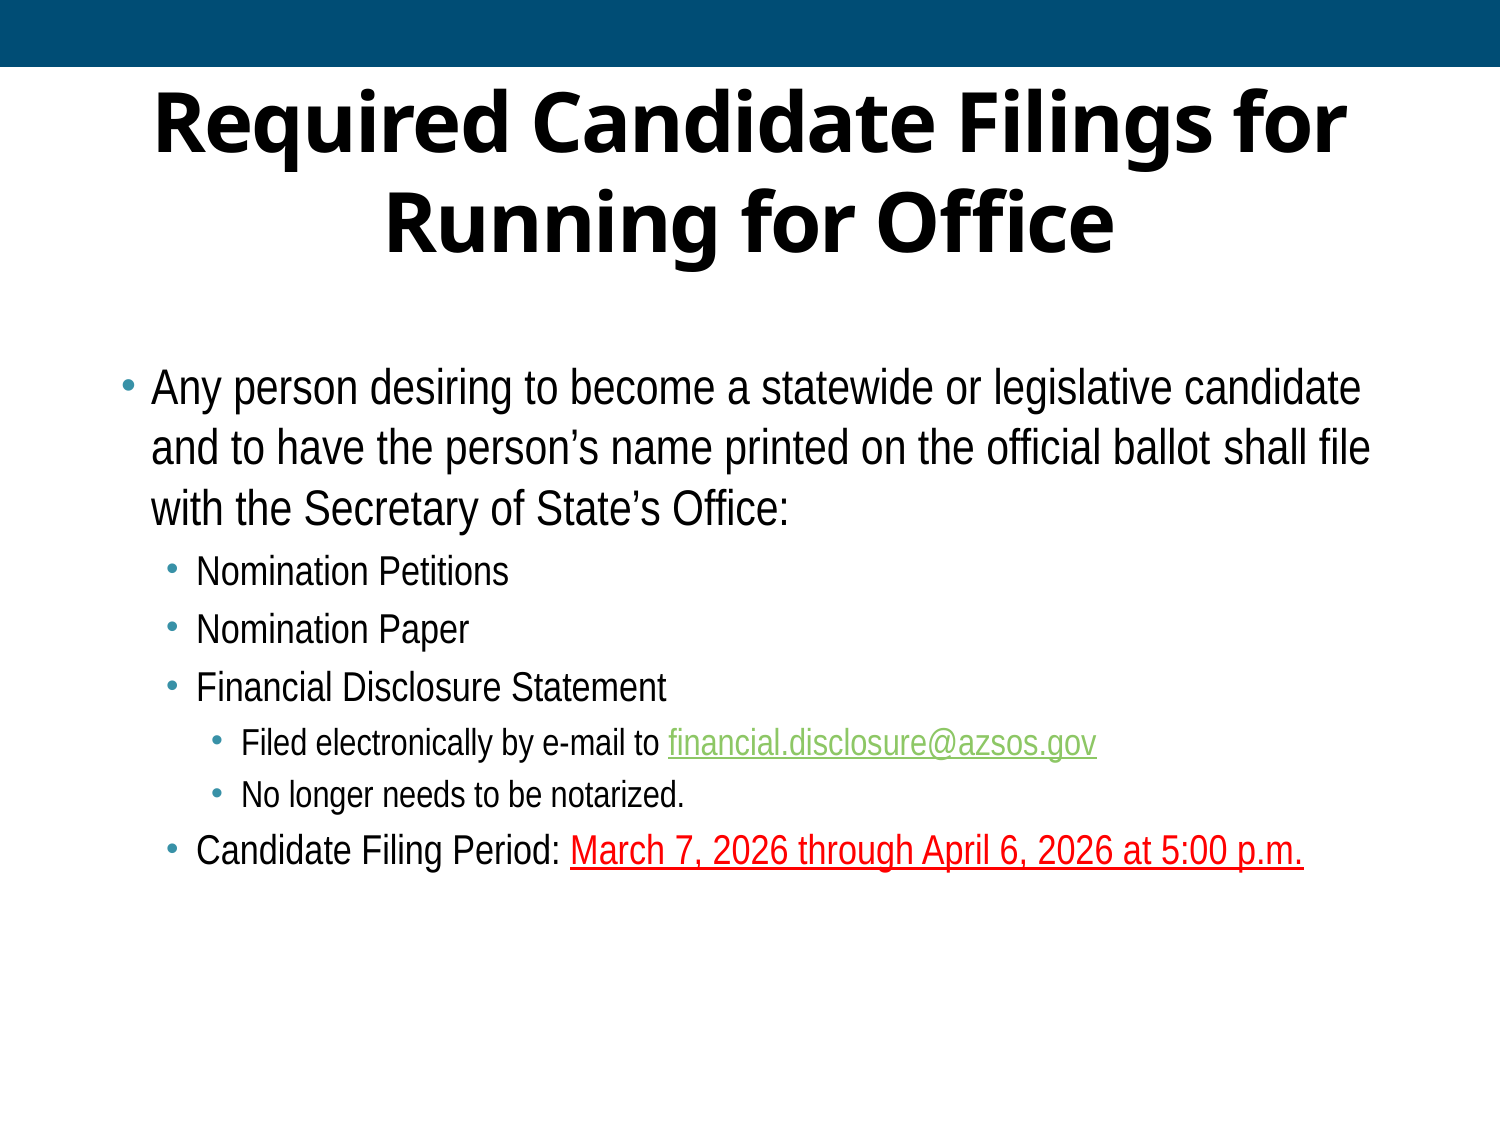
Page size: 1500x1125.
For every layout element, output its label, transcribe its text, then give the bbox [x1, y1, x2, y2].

title Required Candidate Filings for Running for Office [75, 87, 1425, 250]
list Any person desiring to become a statewide or legislative candidate and to have the person’s name printed on the official ballot shall file with the Secretary of State’s Office: Nomination Petitions Nomination Paper Financial Disclosure Statement Filed electronically by e-mail to financial.disclosure@azsos.gov No longer needs to be notarized. Candidate Filing Period: March 7, 2026 through April 6, 2026 at 5:00 p.m. [106, 312, 1394, 1075]
